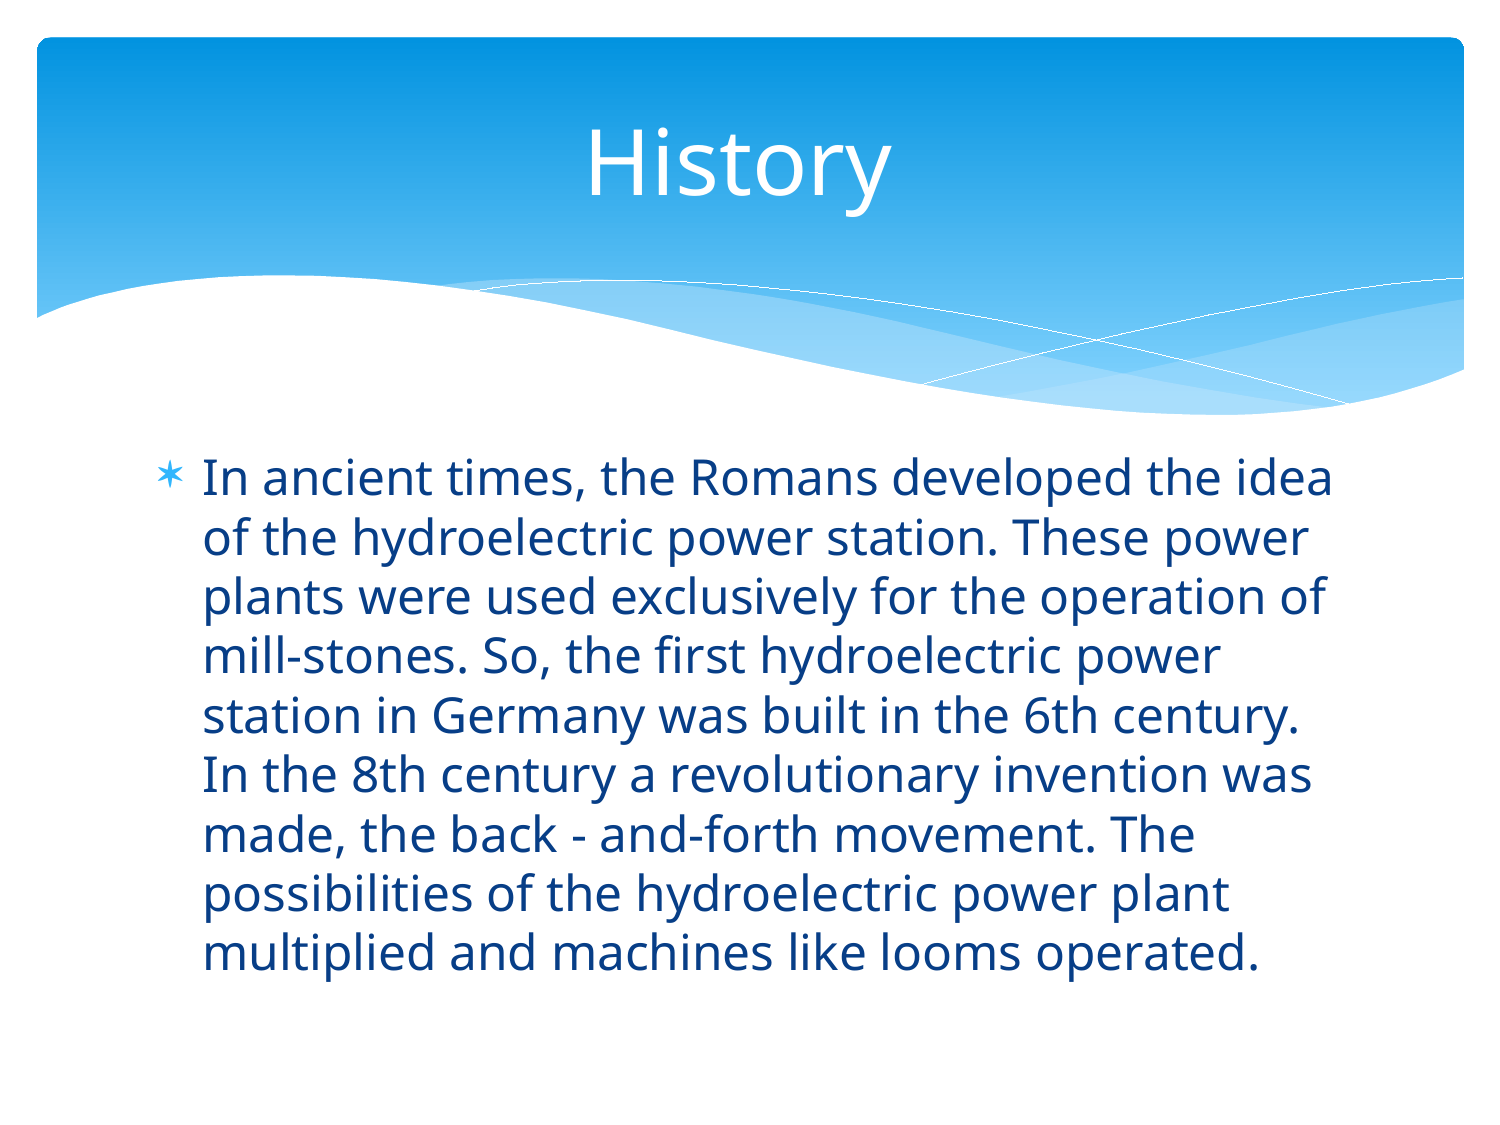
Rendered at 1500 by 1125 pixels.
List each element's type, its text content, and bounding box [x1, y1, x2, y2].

title History [75, 55, 1425, 261]
list In ancient times, the Romans developed the idea of the hydroelectric power station. These power plants were used exclusively for the operation of mill-stones. So, the first hydroelectric power station in Germany was built in the 6th century. In the 8th century a revolutionary invention was made, the back - and-forth movement. The possibilities of the hydroelectric power plant multiplied and machines like looms operated. [143, 438, 1359, 1005]
